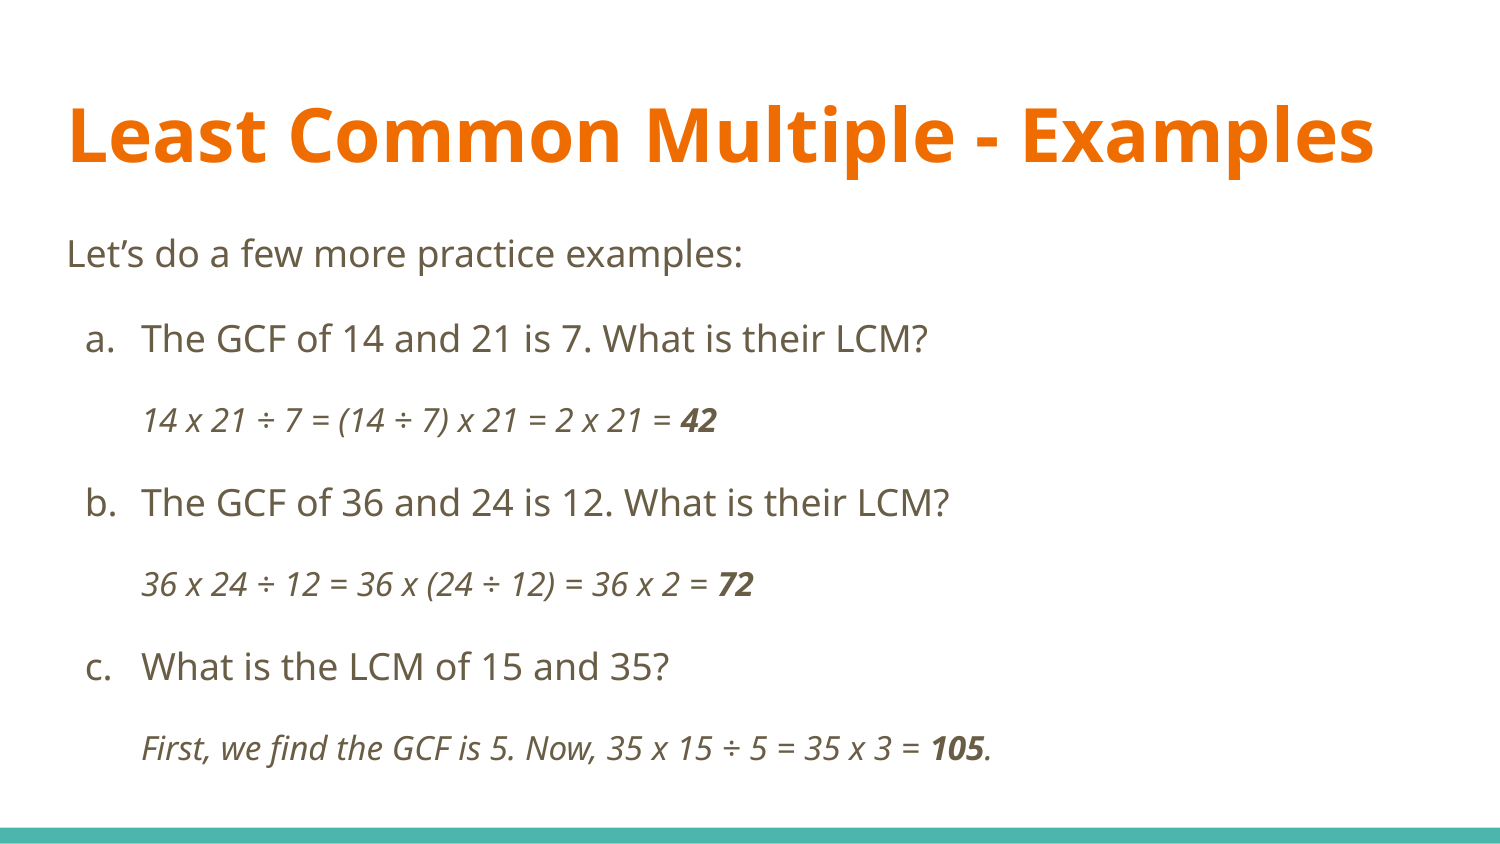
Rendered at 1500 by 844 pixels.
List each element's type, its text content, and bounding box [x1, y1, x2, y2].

list Let’s do a few more practice examples: The GCF of 14 and 21 is 7. What is their LCM? 14 x 21 ÷ 7 = (14 ÷ 7) x 21 = 2 x 21 = 42 The GCF of 36 and 24 is 12. What is their LCM? 36 x 24 ÷ 12 = 36 x (24 ÷ 12) = 36 x 2 = 72 What is the LCM of 15 and 35? First, we find the GCF is 5. Now, 35 x 15 ÷ 5 = 35 x 3 = 105. [51, 207, 1449, 750]
title Least Common Multiple - Examples [51, 72, 1449, 189]
